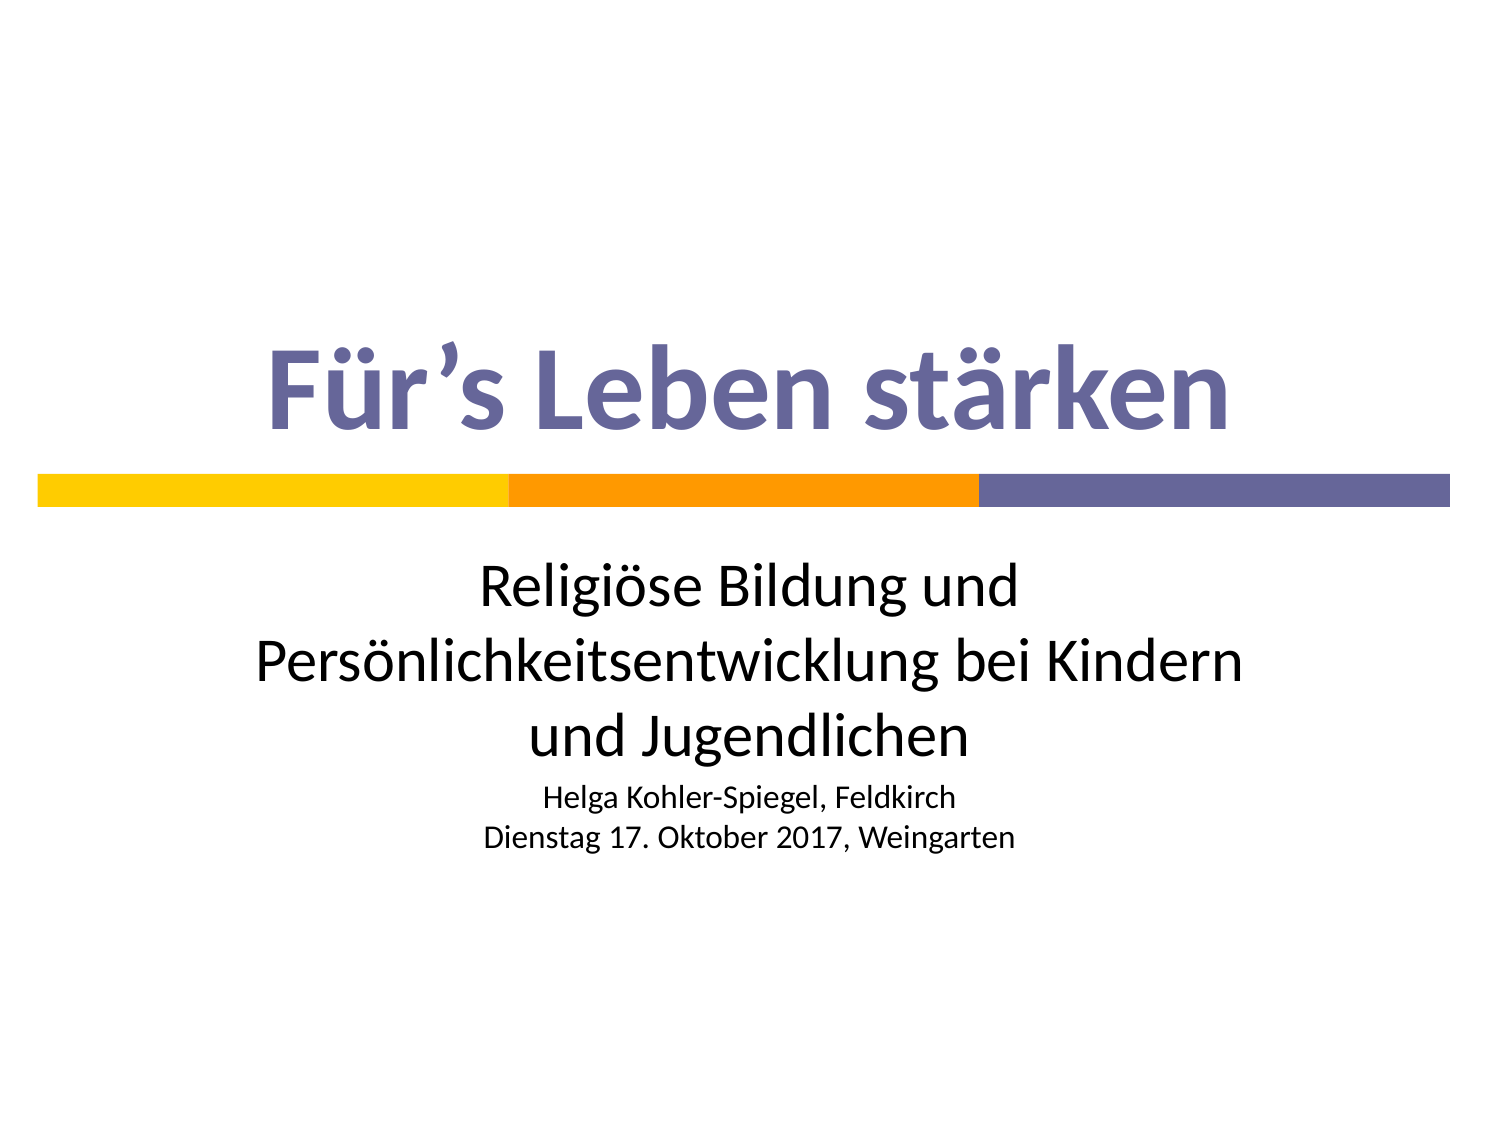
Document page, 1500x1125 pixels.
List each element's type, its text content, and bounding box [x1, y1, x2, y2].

subtitle Religiöse Bildung und Persönlichkeitsentwicklung bei Kindern und Jugendlichen Helga Kohler-Spiegel, Feldkirch Dienstag 17. Oktober 2017, Weingarten [224, 536, 1276, 900]
title Für’s Leben stärken [112, 112, 1388, 462]
